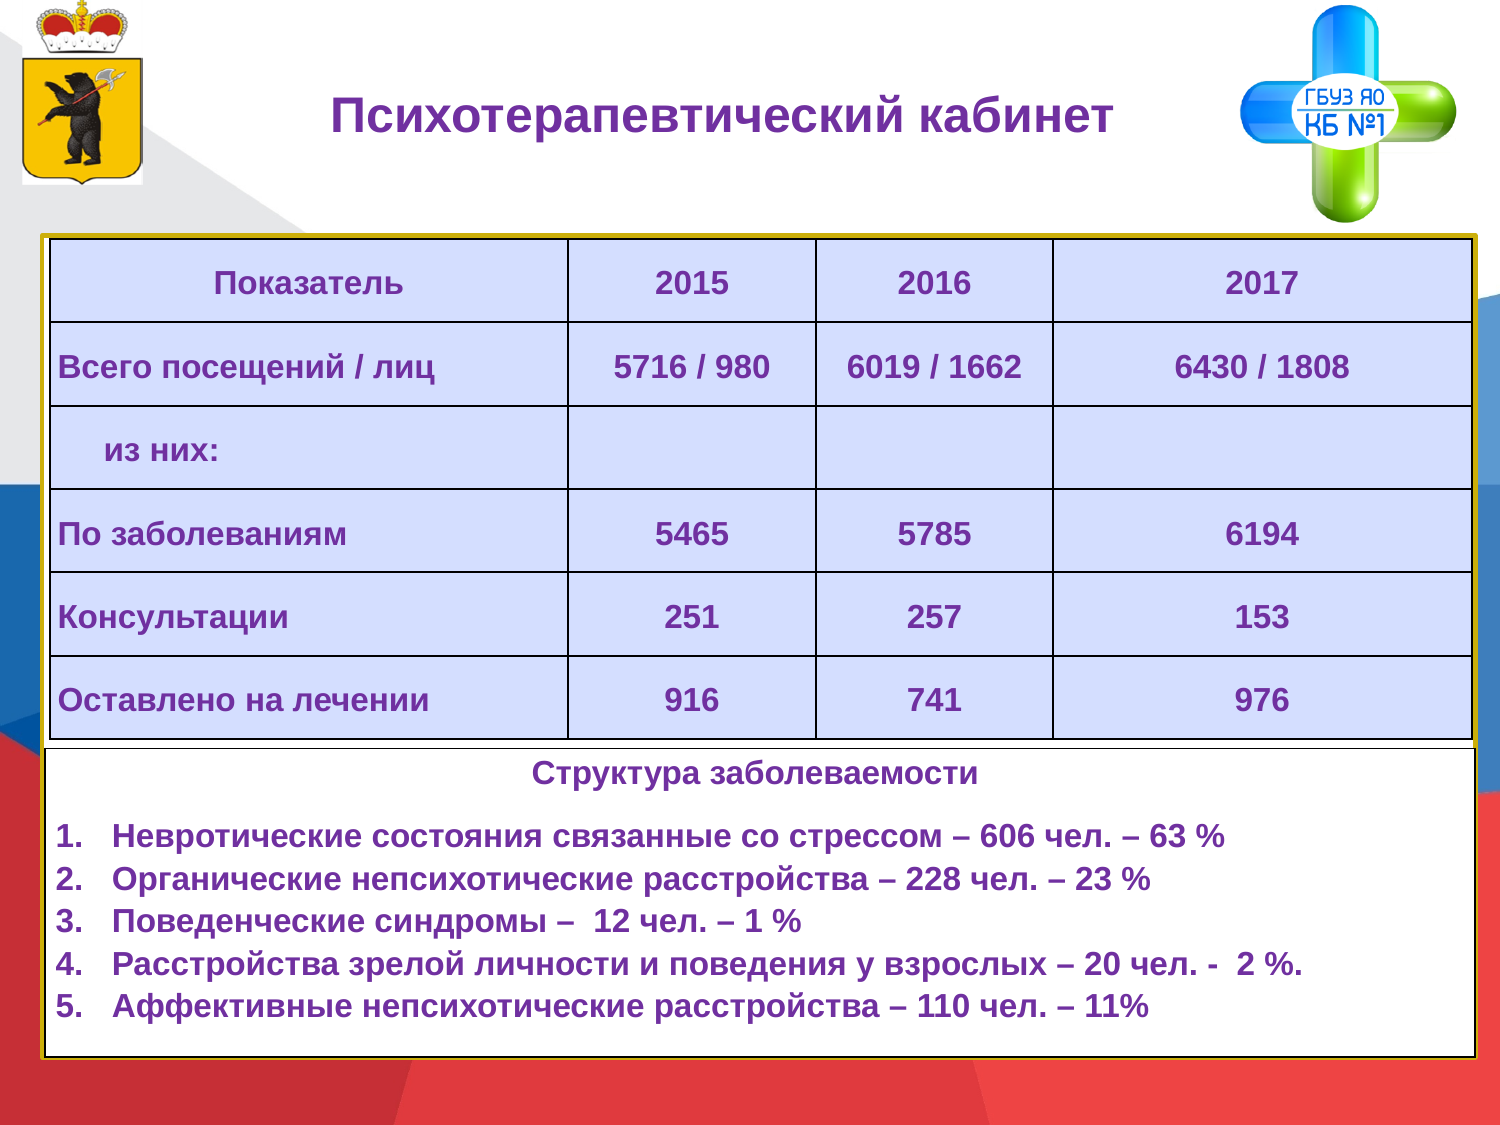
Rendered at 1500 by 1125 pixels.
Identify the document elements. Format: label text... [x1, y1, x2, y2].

table_cell 6430 / 1808 [1054, 323, 1471, 405]
table_cell 5785 [817, 490, 1052, 571]
table_cell Оставлено на лечении [51, 657, 567, 738]
picture [0, 0, 1500, 1125]
text_box [40, 233, 1478, 1060]
table_cell 976 [1054, 657, 1471, 738]
table_cell 257 [817, 573, 1052, 655]
table_cell Всего посещений / лиц [51, 323, 567, 405]
table_cell Консультации [51, 573, 567, 655]
text_box [191, 22, 1233, 233]
table_cell 6019 / 1662 [817, 323, 1052, 405]
table_cell из них: [51, 407, 567, 488]
table_cell По заболеваниям [51, 490, 567, 571]
table_cell 741 [817, 657, 1052, 738]
table_header Показатель [51, 240, 567, 321]
table_cell 5716 / 980 [569, 323, 815, 405]
table_cell [1054, 407, 1471, 488]
table_cell 5465 [569, 490, 815, 571]
table_cell 153 [1054, 573, 1471, 655]
table_header 2016 [817, 240, 1052, 321]
table_cell 6194 [1054, 490, 1471, 571]
table_cell [817, 407, 1052, 488]
table_header 2017 [1054, 240, 1471, 321]
table_cell 251 [569, 573, 815, 655]
table_cell [569, 407, 815, 488]
table_cell 916 [569, 657, 815, 738]
table_header Структура заболеваемости Невротические состояния связанные со стрессом – 606 чел. – 63 % Органические непсихотические расстройства – 228 чел. – 23 % Поведенческие синдромы – 12 чел. – 1 % Расстройства зрелой личности и поведения у взрослых – 20 чел. - 2 %. Аффективные непсихотические расстройства – 110 чел. – 11% [46, 749, 1474, 1056]
text_box Психотерапевтический кабинет [298, 75, 1149, 150]
table_header 2015 [569, 240, 815, 321]
